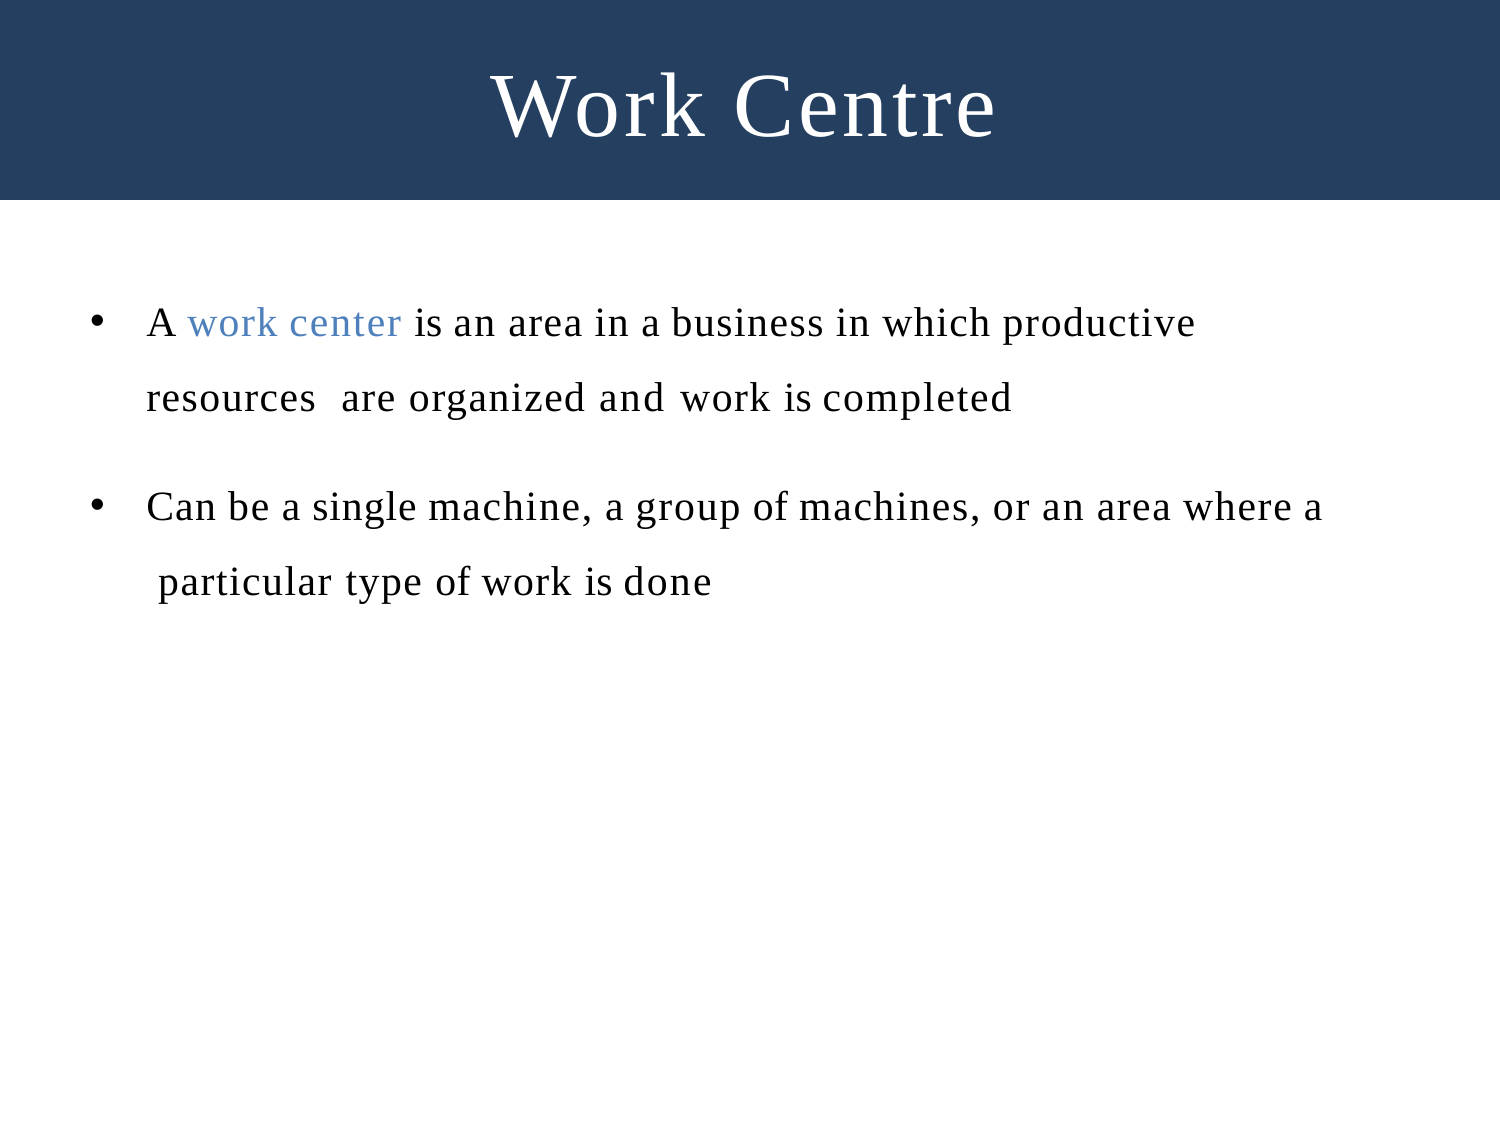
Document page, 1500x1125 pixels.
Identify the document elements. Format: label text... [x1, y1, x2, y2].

text_box • [87, 290, 107, 343]
text_box A work center is an area in a business in which productive resources are organized and work is completed [144, 267, 1379, 420]
text_box [0, 0, 1500, 201]
text_box • [87, 474, 107, 527]
text_box Can be a single machine, a group of machines, or an area where a particular type of work is done [144, 451, 1326, 604]
title Work Centre [488, 42, 1011, 233]
